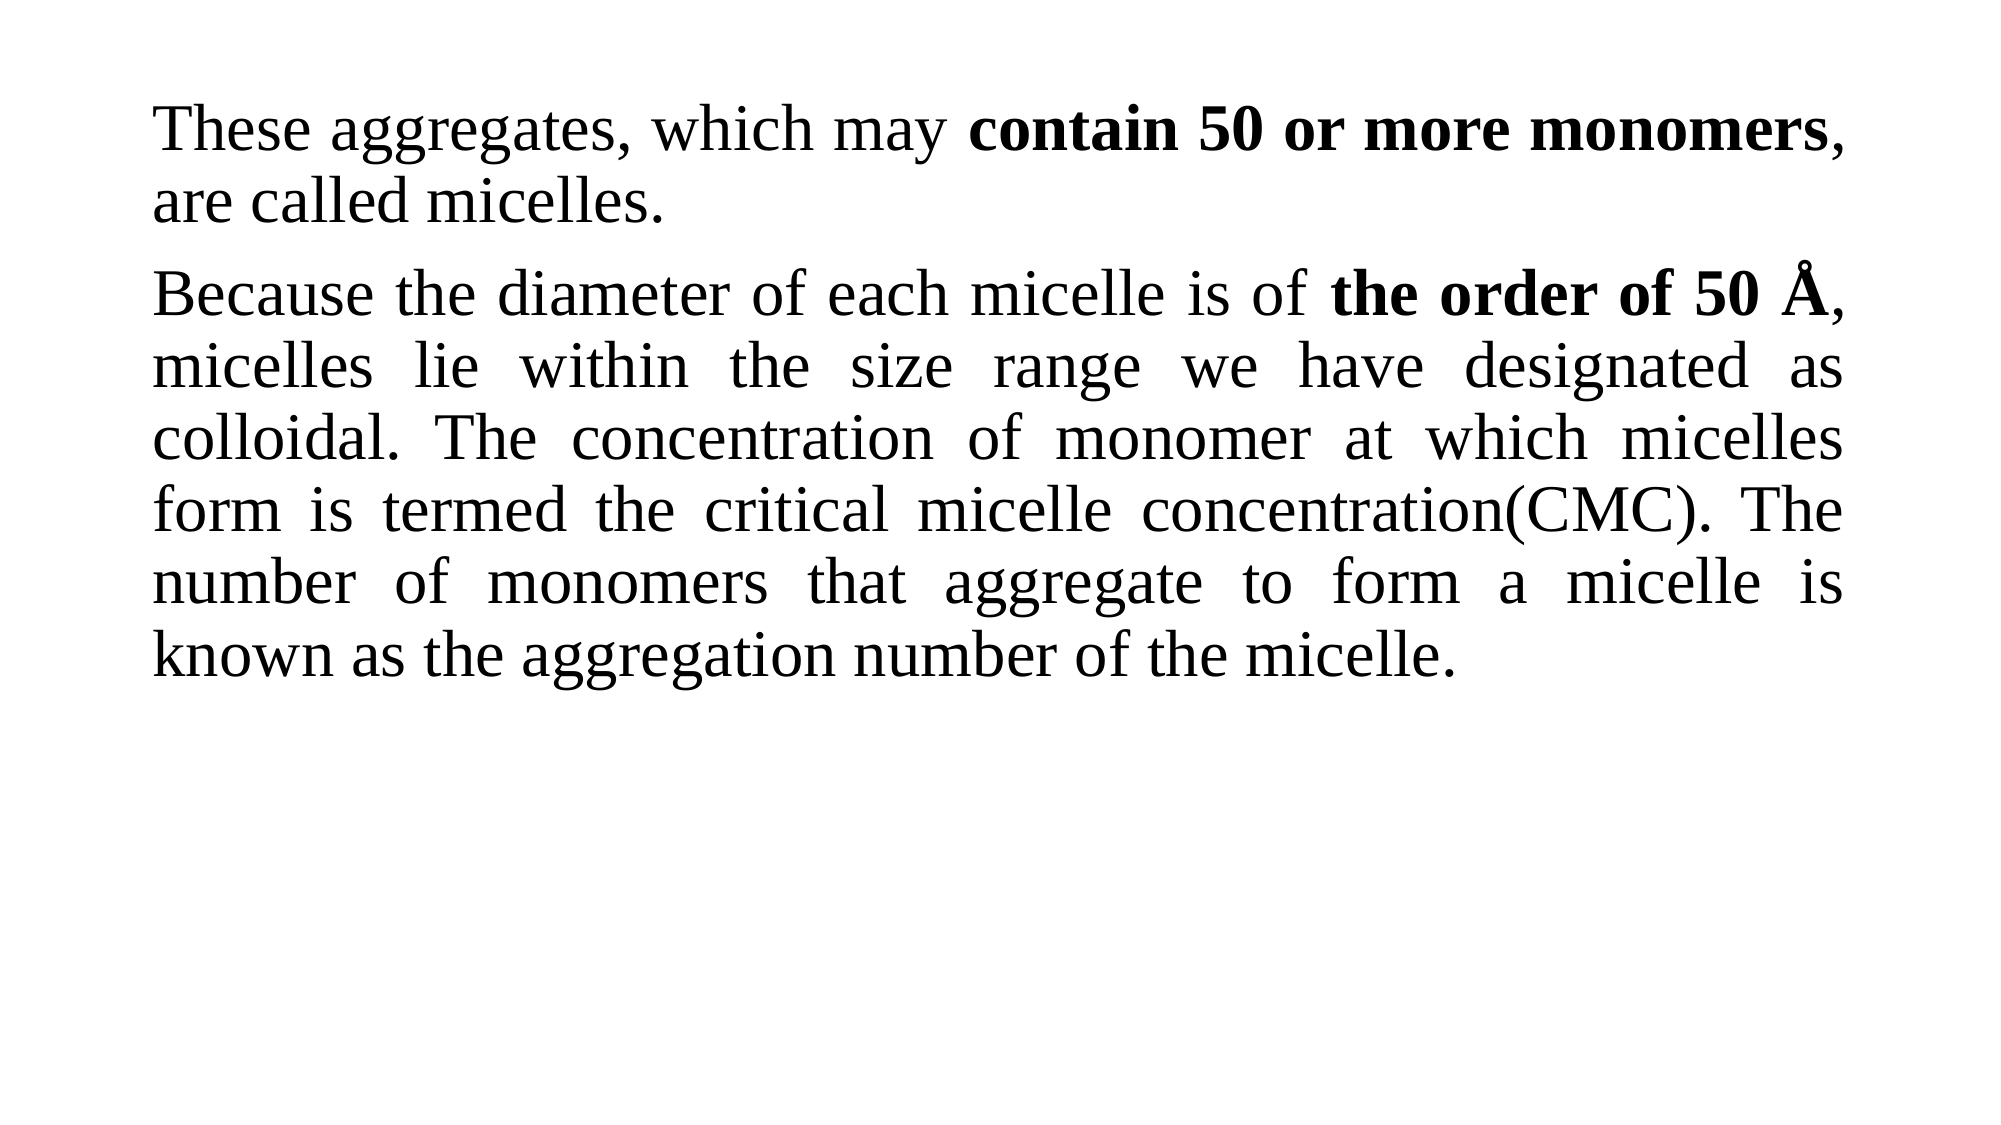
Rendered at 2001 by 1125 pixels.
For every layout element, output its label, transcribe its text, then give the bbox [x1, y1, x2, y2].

list These aggregates, which may contain 50 or more monomers, are called micelles. Because the diameter of each micelle is of the order of 50 Å, micelles lie within the size range we have designated as colloidal. The concentration of monomer at which micelles form is termed the critical micelle concentration(CMC). The number of monomers that aggregate to form a micelle is known as the aggregation number of the micelle. [137, 85, 1863, 1014]
